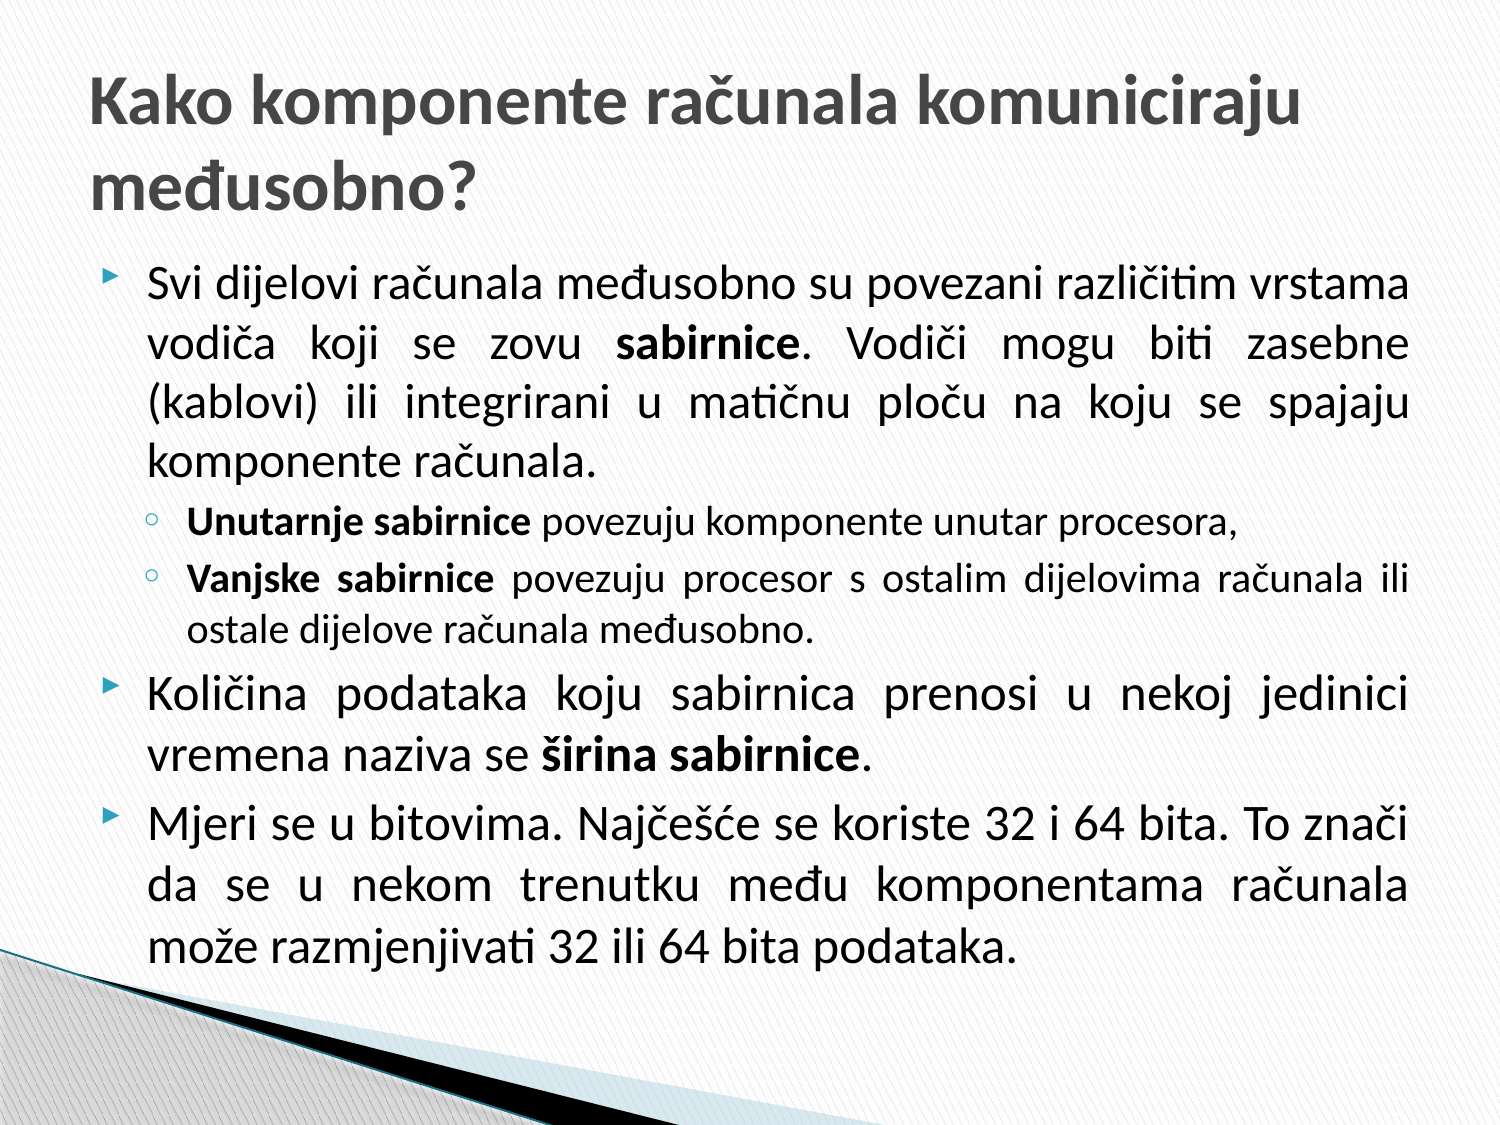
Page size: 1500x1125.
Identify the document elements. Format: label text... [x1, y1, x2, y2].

list Svi dijelovi računala međusobno su povezani različitim vrstama vodiča koji se zovu sabirnice. Vodiči mogu biti zasebne (kablovi) ili integrirani u matičnu ploču na koju se spajaju komponente računala. Unutarnje sabirnice povezuju komponente unutar procesora, Vanjske sabirnice povezuju procesor s ostalim dijelovima računala ili ostale dijelove računala međusobno. Količina podataka koju sabirnica prenosi u nekoj jedinici vremena naziva se širina sabirnice. Mjeri se u bitovima. Najčešće se koriste 32 i 64 bita. To znači da se u nekom trenutku među komponentama računala može razmjenjivati 32 ili 64 bita podataka. [75, 243, 1425, 986]
title Kako komponente računala komuniciraju međusobno? [75, 45, 1425, 233]
